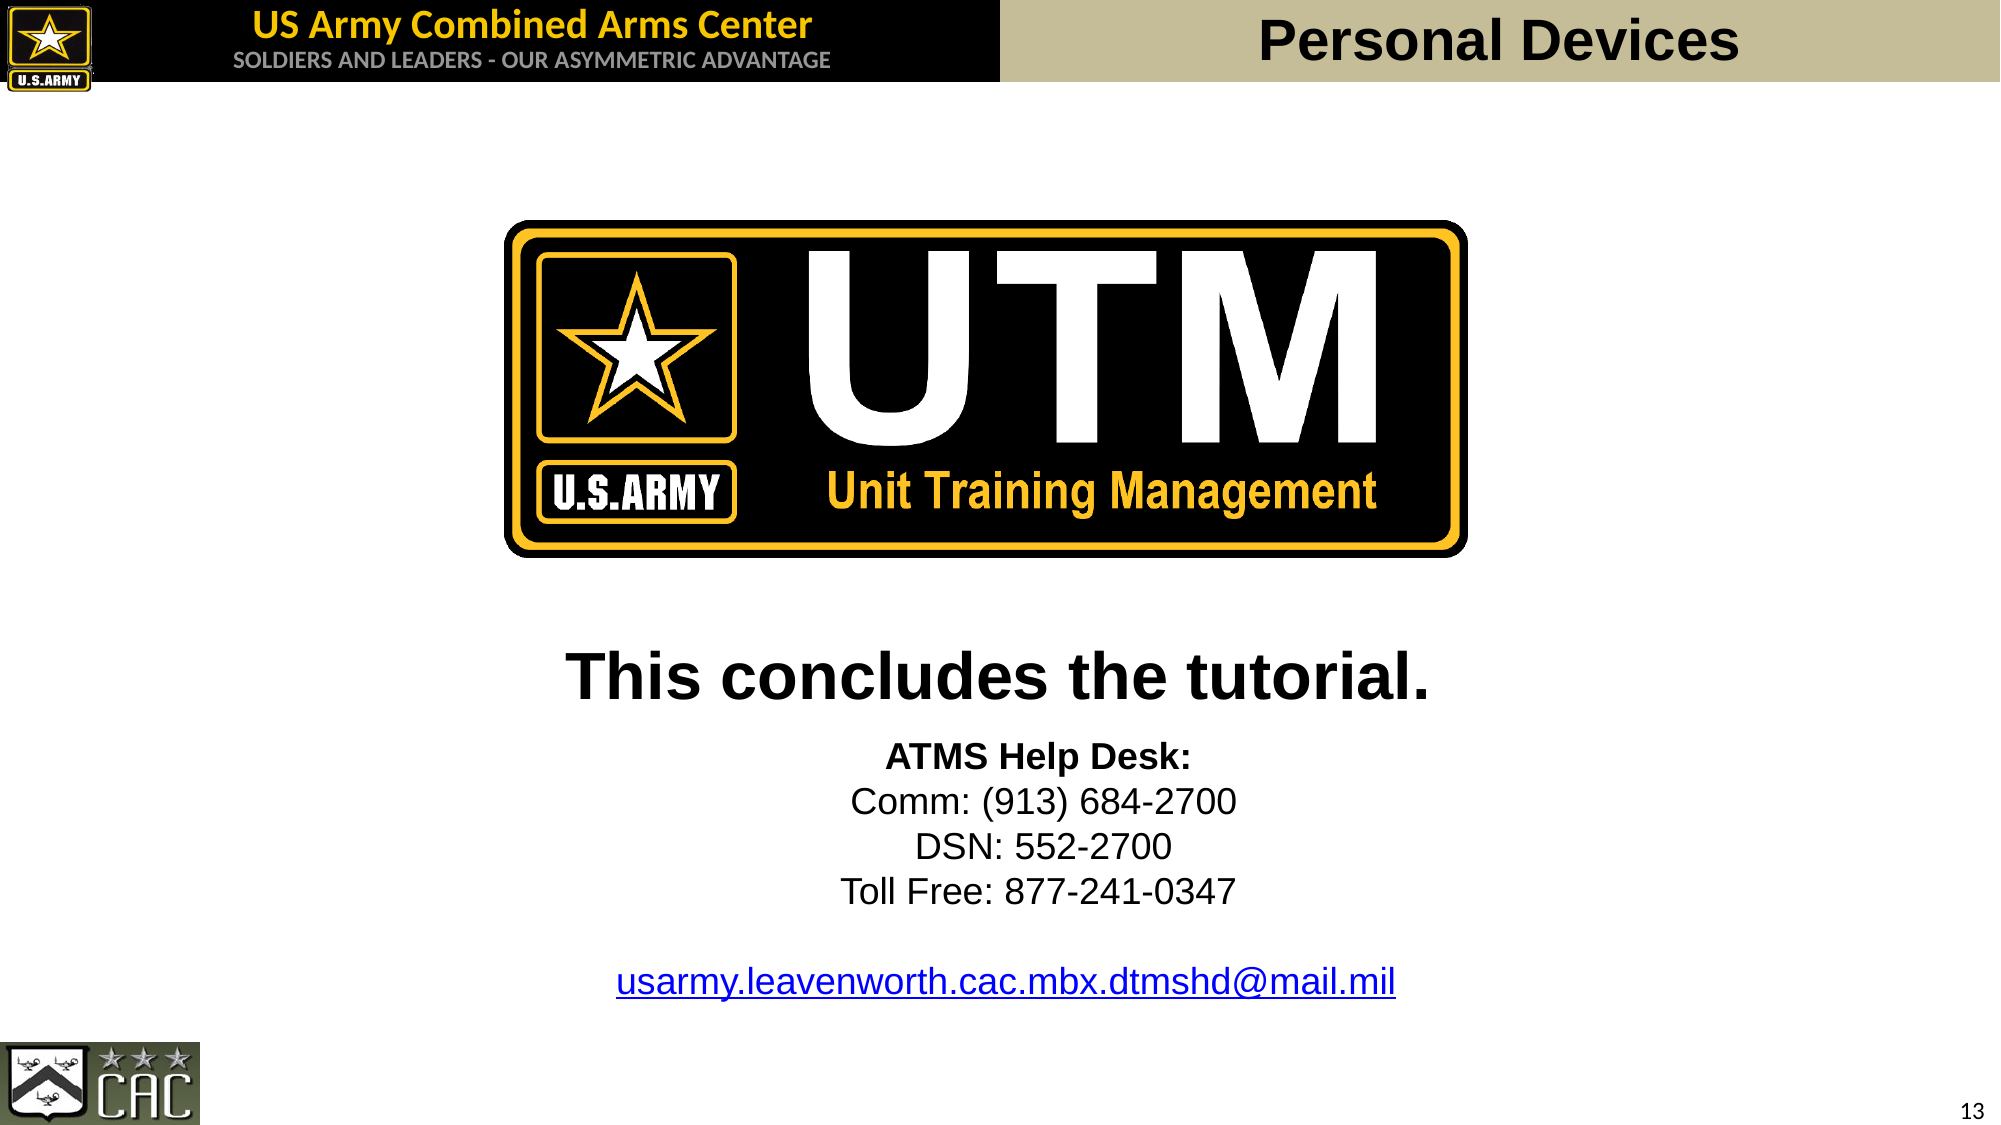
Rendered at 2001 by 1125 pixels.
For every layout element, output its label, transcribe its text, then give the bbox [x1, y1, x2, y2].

text_box ATMS Help Desk: Comm: (913) 684-2700 DSN: 552-2700 Toll Free: 877-241-0347 usarmy.leavenworth.cac.mbx.dtmshd@mail.mil [599, 724, 1413, 1010]
picture [0, 3, 100, 95]
picture [504, 220, 1468, 558]
picture [0, 1042, 200, 1125]
slide_number 13 [1880, 1095, 2000, 1125]
text_box This concludes the tutorial. [525, 633, 1473, 713]
